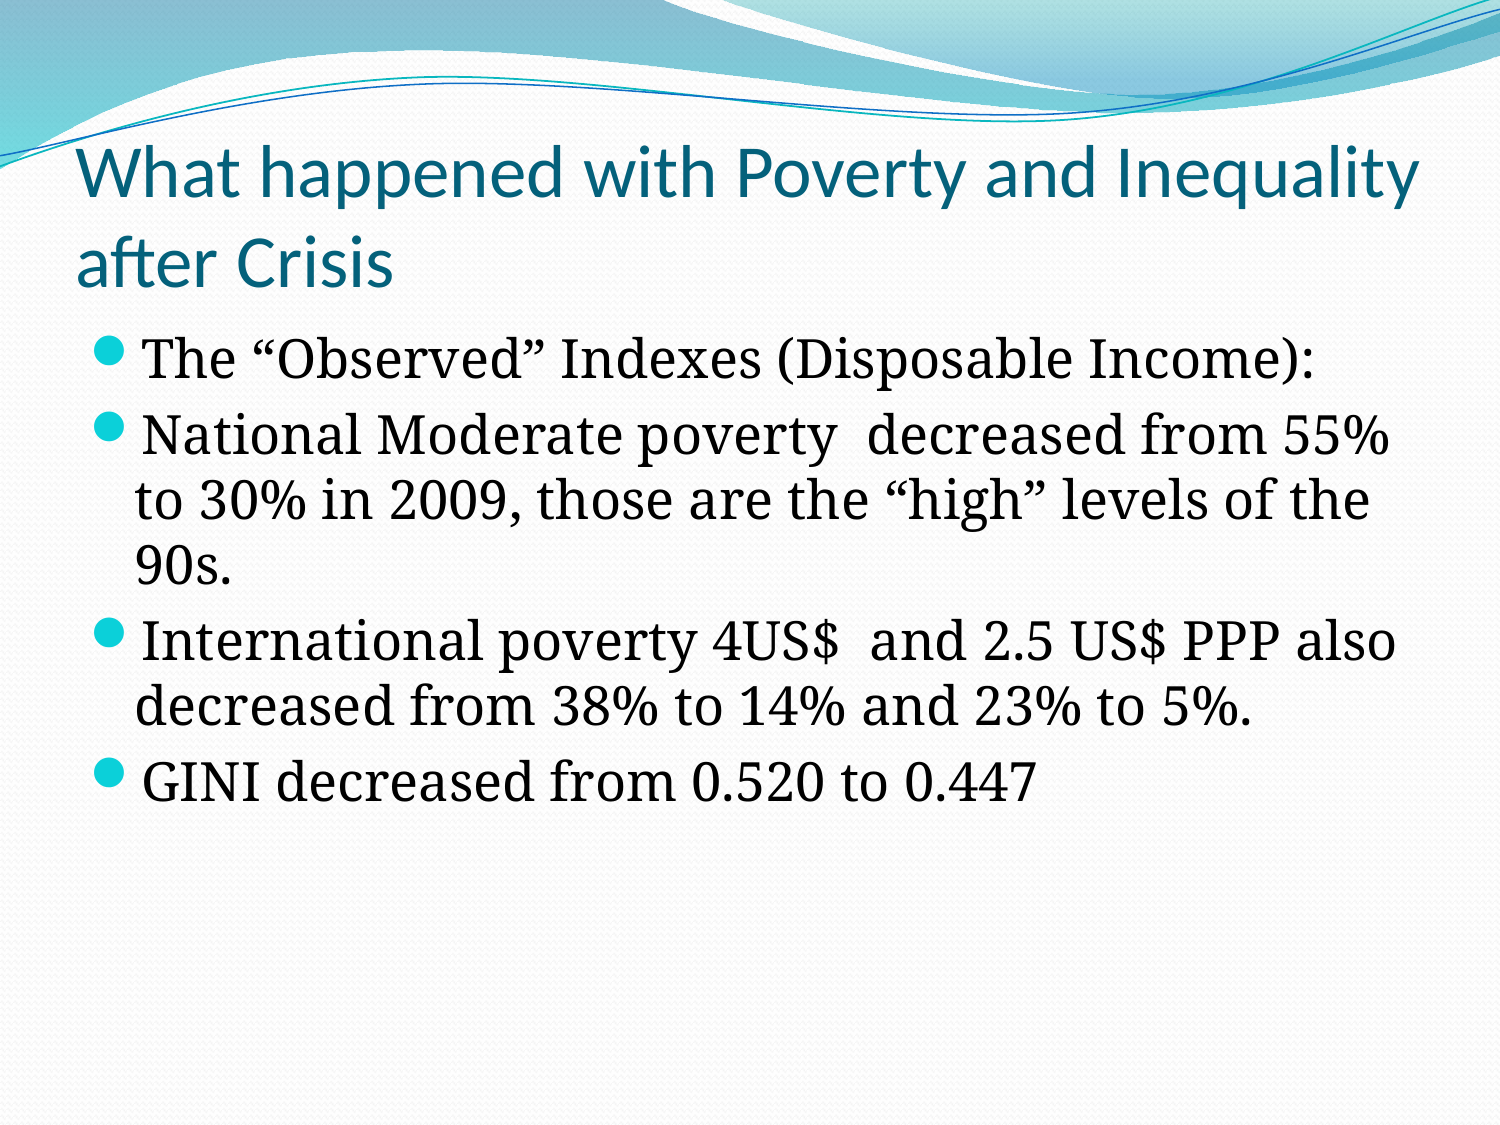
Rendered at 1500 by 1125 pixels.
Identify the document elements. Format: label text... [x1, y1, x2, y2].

list The “Observed” Indexes (Disposable Income): National Moderate poverty decreased from 55% to 30% in 2009, those are the “high” levels of the 90s. International poverty 4US$ and 2.5 US$ PPP also decreased from 38% to 14% and 23% to 5%. GINI decreased from 0.520 to 0.447 [75, 317, 1425, 1038]
title What happened with Poverty and Inequality after Crisis [75, 115, 1425, 303]
